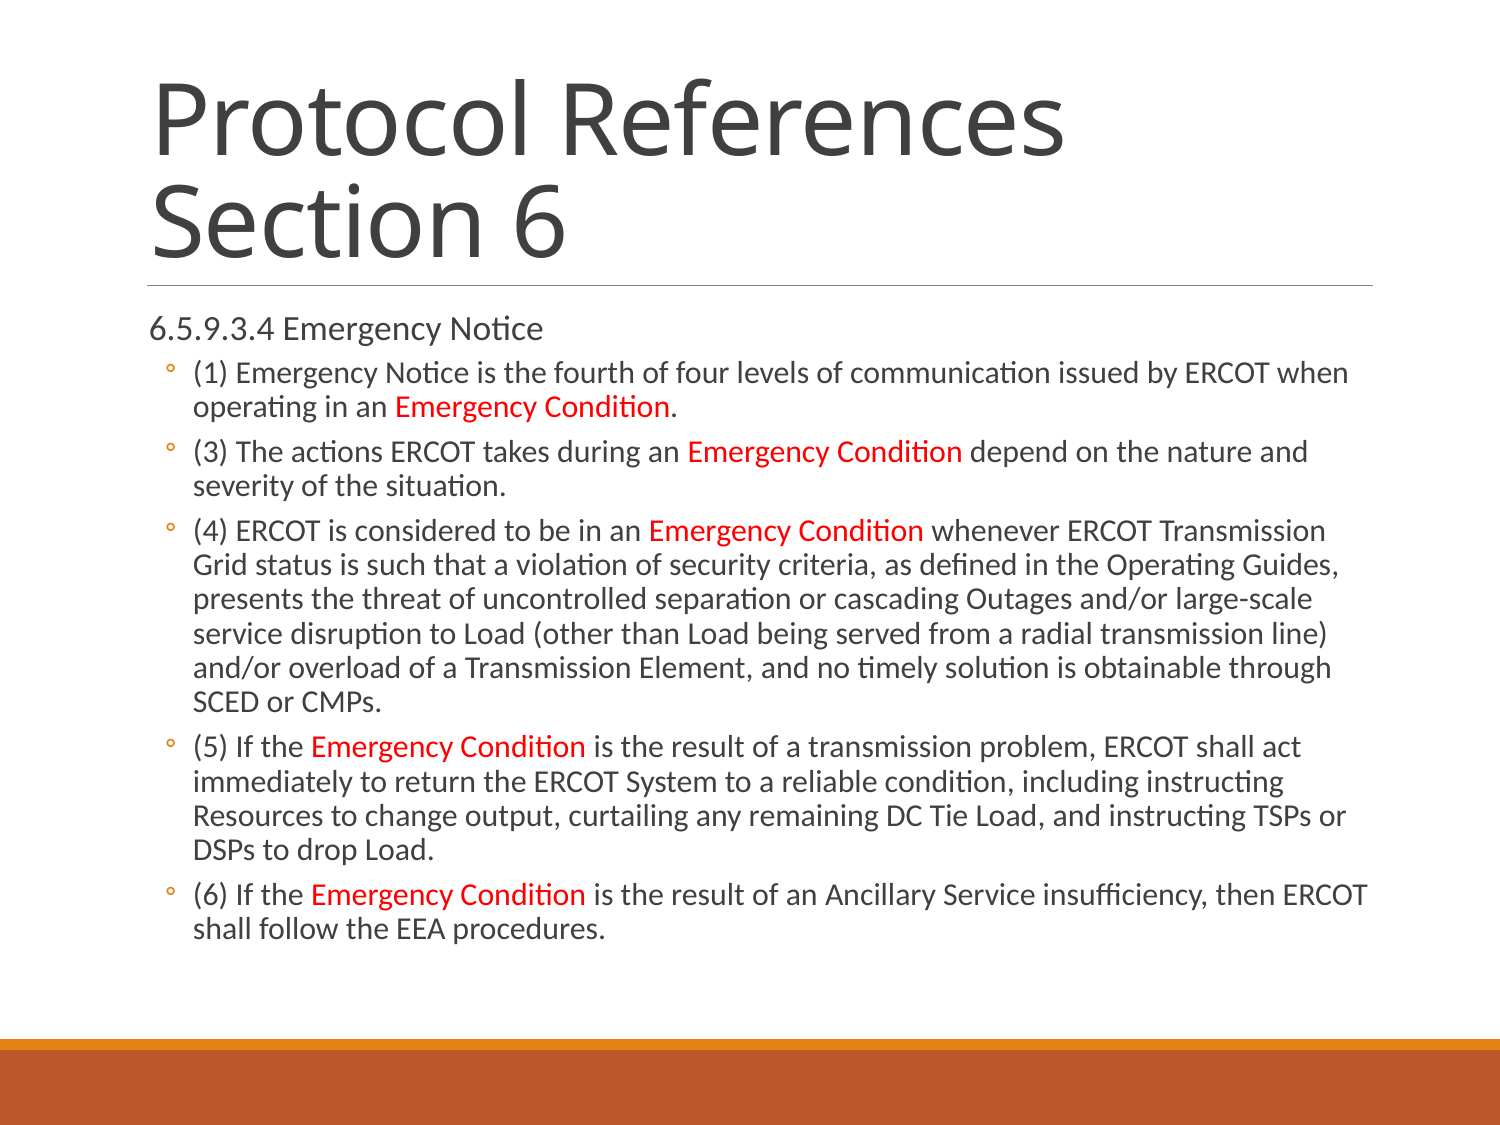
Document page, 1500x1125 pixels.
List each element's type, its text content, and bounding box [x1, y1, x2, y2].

title Protocol References Section 6 [135, 47, 1373, 285]
list 6.5.9.3.4 Emergency Notice (1) Emergency Notice is the fourth of four levels of communication issued by ERCOT when operating in an Emergency Condition. (3) The actions ERCOT takes during an Emergency Condition depend on the nature and severity of the situation. (4) ERCOT is considered to be in an Emergency Condition whenever ERCOT Transmission Grid status is such that a violation of security criteria, as defined in the Operating Guides, presents the threat of uncontrolled separation or cascading Outages and/or large-scale service disruption to Load (other than Load being served from a radial transmission line) and/or overload of a Transmission Element, and no timely solution is obtainable through SCED or CMPs. (5) If the Emergency Condition is the result of a transmission problem, ERCOT shall act immediately to return the ERCOT System to a reliable condition, including instructing Resources to change output, curtailing any remaining DC Tie Load, and instructing TSPs or DSPs to drop Load. (6) If the Emergency Condition is the result of an Ancillary Service insufficiency, then ERCOT shall follow the EEA procedures. [135, 302, 1373, 963]
